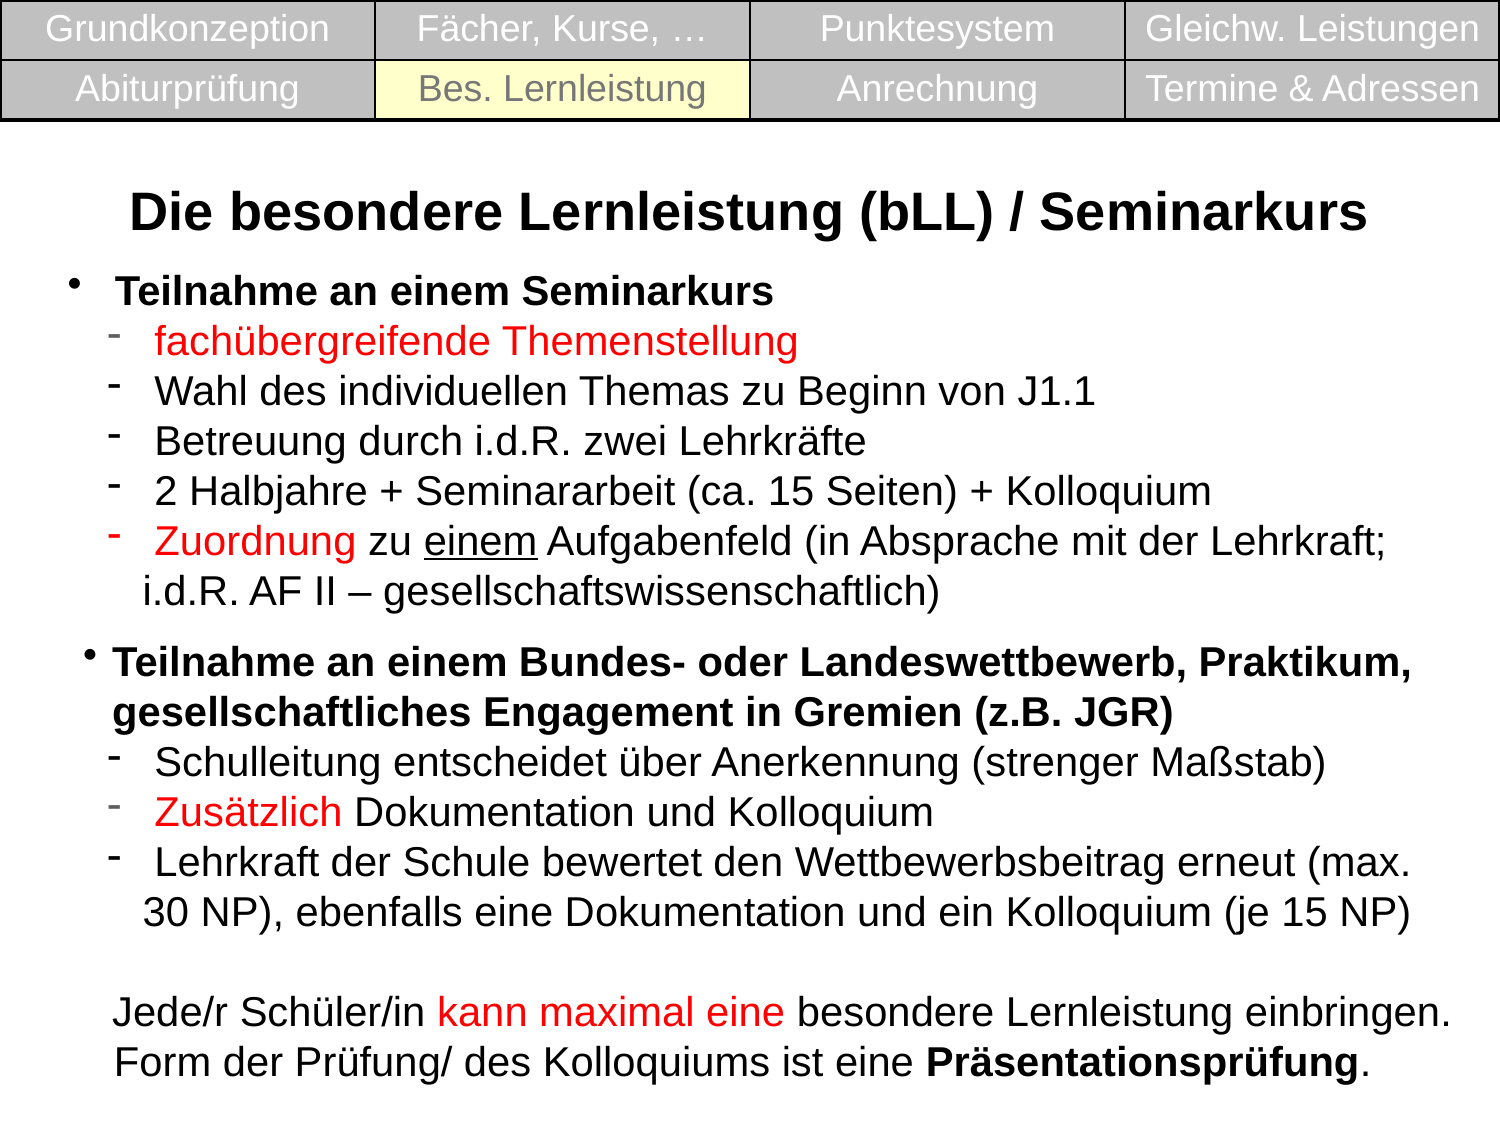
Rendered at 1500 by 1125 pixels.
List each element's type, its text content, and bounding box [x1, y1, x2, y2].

table_cell Termine & Adressen [1126, 61, 1498, 118]
table_cell Abiturprüfung [2, 61, 374, 118]
table_header Punktesystem [751, 2, 1124, 59]
text_box Teilnahme an einem Seminarkurs fachübergreifende Themenstellung Wahl des individuellen Themas zu Beginn von J1.1 Betreuung durch i.d.R. zwei Lehrkräfte 2 Halbjahre + Seminararbeit (ca. 15 Seiten) + Kolloquium Zuordnung zu einem Aufgabenfeld (in Absprache mit der Lehrkraft; i.d.R. AF II – gesellschaftswissenschaftlich) Teilnahme an einem Bundes- oder Landeswettbewerb, Praktikum, gesellschaftliches Engagement in Gremien (z.B. JGR) Schulleitung entscheidet über Anerkennung (strenger Maßstab) Zusätzlich Dokumentation und Kolloquium Lehrkraft der Schule bewertet den Wettbewerbsbeitrag erneut (max. 30 NP), ebenfalls eine Dokumentation und ein Kolloquium (je 15 NP) Jede/r Schüler/in kann maximal eine besondere Lernleistung einbringen. Form der Prüfung/ des Kolloquiums ist eine Präsentationsprüfung. [53, 256, 1475, 1093]
table_header Grundkonzeption [2, 2, 374, 59]
table_header Gleichw. Leistungen [1126, 2, 1498, 59]
table_header Fächer, Kurse, … [376, 2, 749, 59]
table_cell Bes. Lernleistung [376, 61, 749, 118]
text_box Die besondere Lernleistung (bLL) / Seminarkurs [74, 160, 1425, 256]
table_cell Anrechnung [751, 61, 1124, 118]
